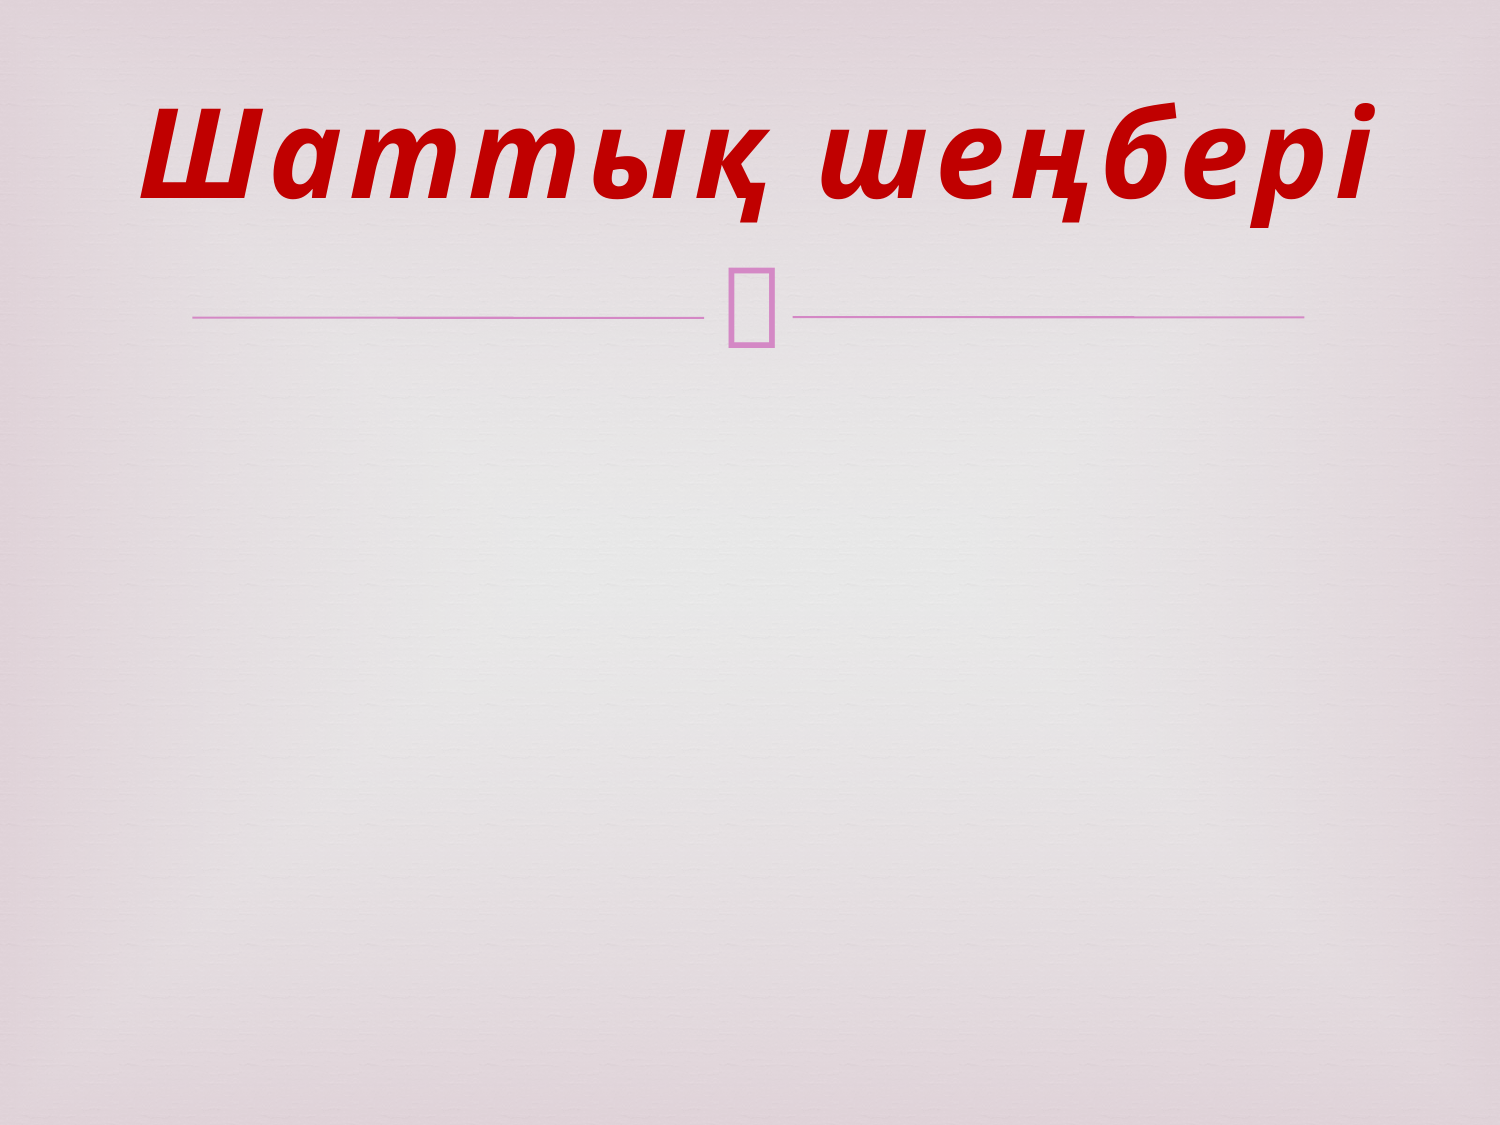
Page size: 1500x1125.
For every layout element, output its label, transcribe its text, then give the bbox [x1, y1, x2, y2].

text_box Шаттық шеңбері [122, 66, 1390, 232]
